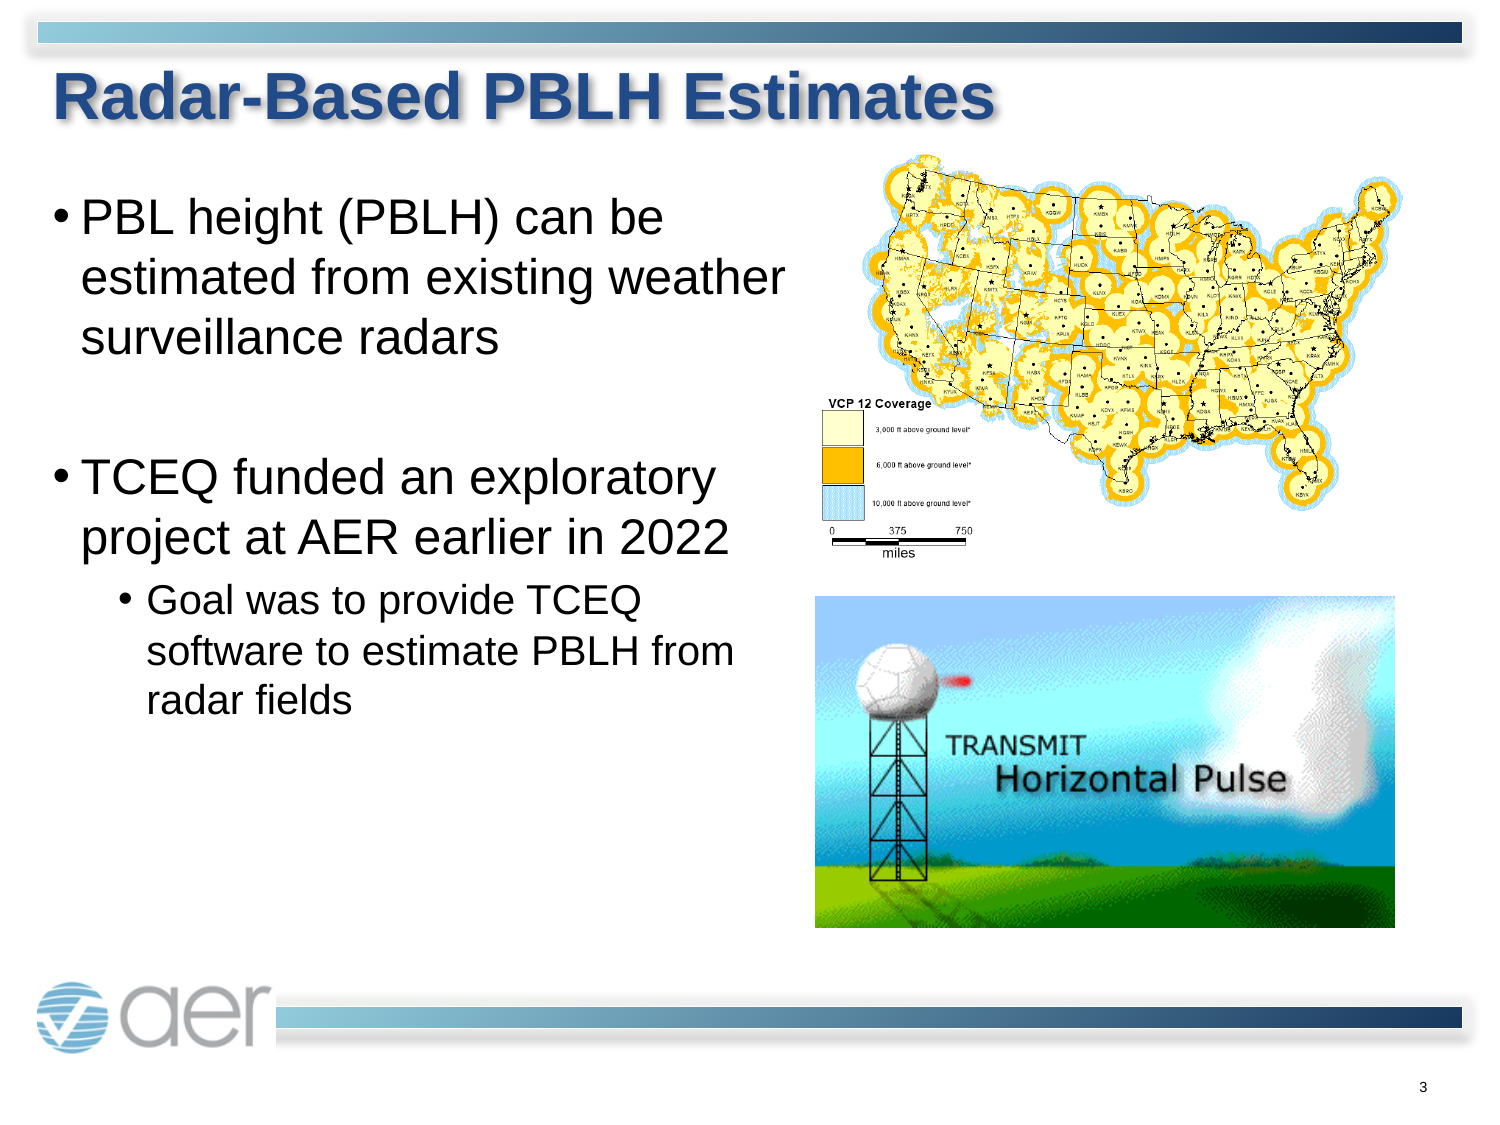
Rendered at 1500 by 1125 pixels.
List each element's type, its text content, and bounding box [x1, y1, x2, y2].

list PBL height (PBLH) can be estimated from existing weather surveillance radars TCEQ funded an exploratory project at AER earlier in 2022 Goal was to provide TCEQ software to estimate PBLH from radar fields [37, 183, 816, 1008]
picture [815, 596, 1395, 851]
picture [815, 148, 1406, 563]
picture [815, 849, 1395, 928]
title Radar-Based PBLH Estimates [37, 45, 1463, 178]
picture [37, 1008, 276, 1066]
